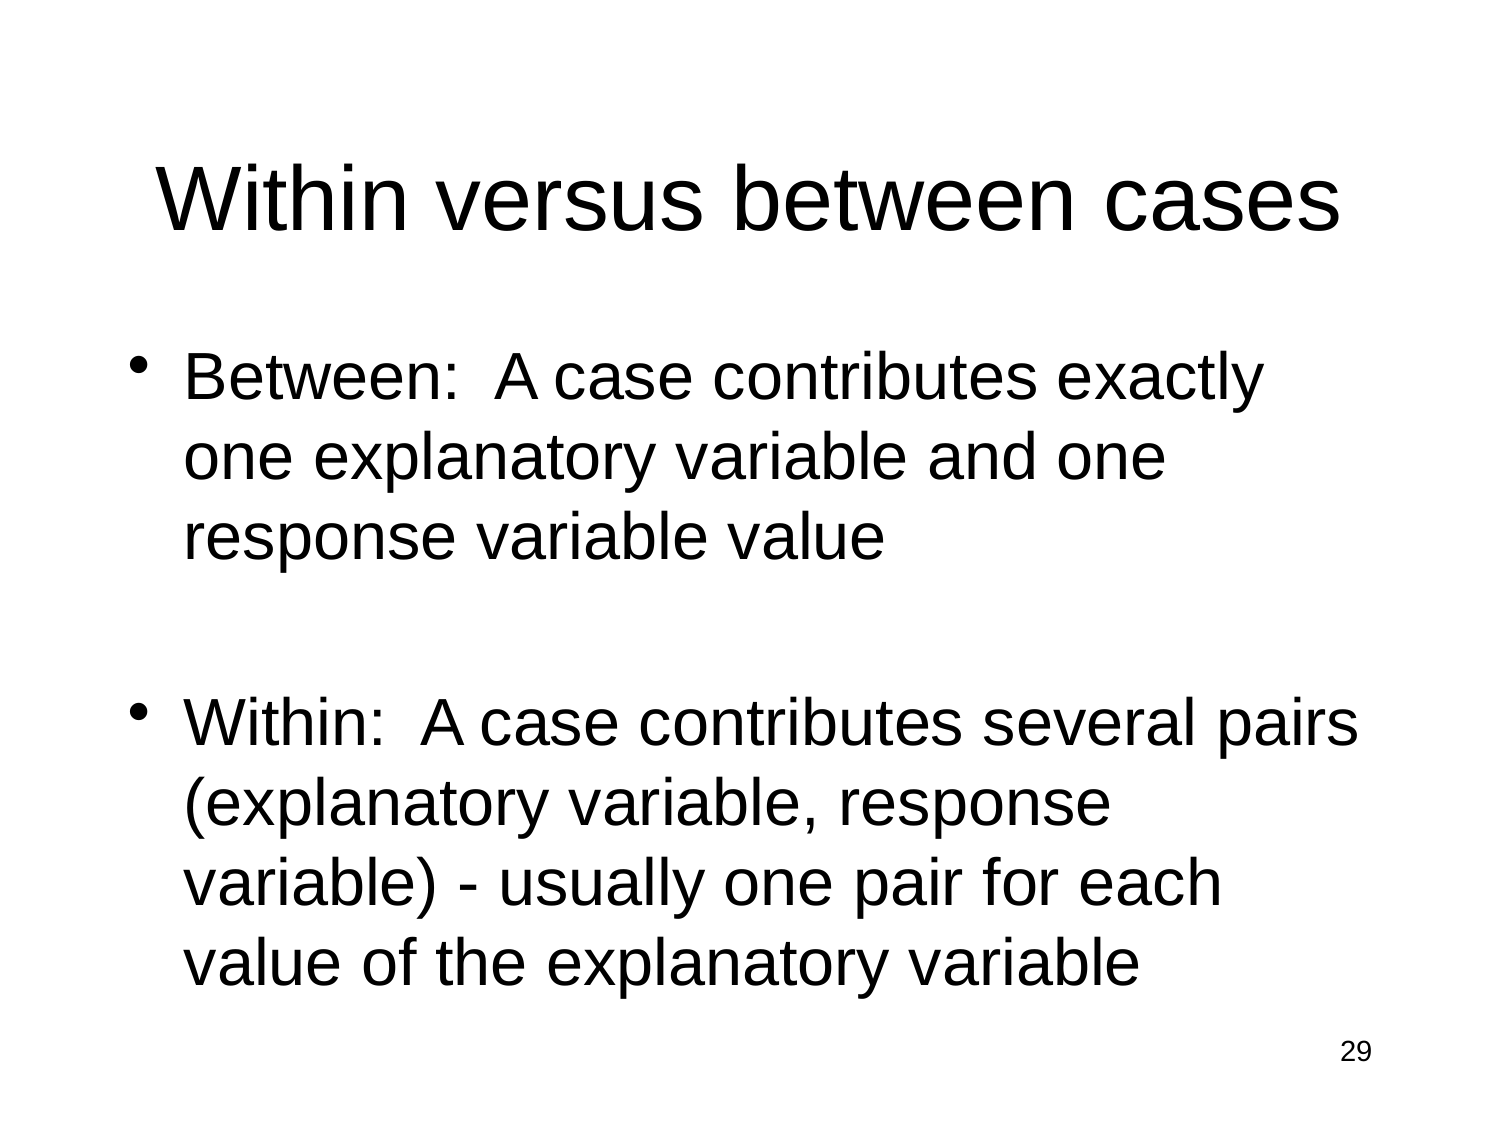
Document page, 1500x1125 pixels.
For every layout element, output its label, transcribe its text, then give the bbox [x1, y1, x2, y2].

slide_number 29 [1074, 1025, 1388, 1100]
list Between: A case contributes exactly one explanatory variable and one response variable value Within: A case contributes several pairs (explanatory variable, response variable) - usually one pair for each value of the explanatory variable [112, 324, 1388, 1000]
title Within versus between cases [112, 99, 1388, 288]
